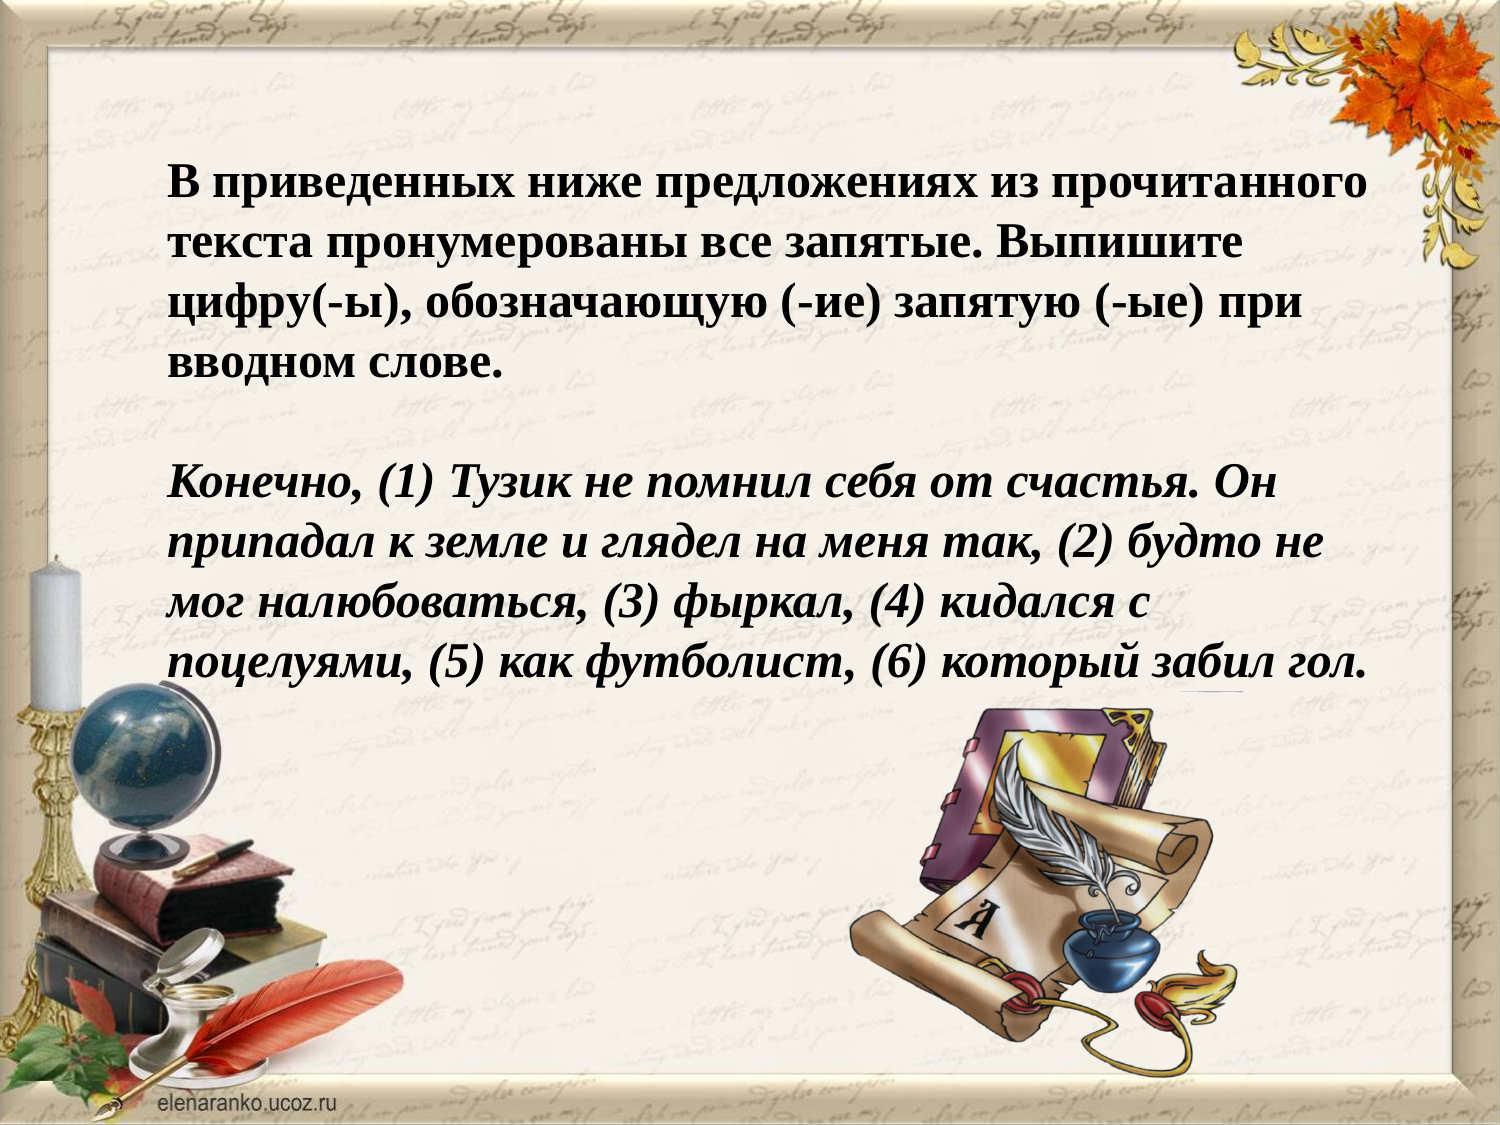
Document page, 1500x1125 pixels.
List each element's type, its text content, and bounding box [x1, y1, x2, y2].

text_box [93, 304, 1442, 411]
picture [0, 0, 1500, 1125]
text_box В приведенных ниже предложениях из прочитанного текста пронумерованы все запятые. Выпишите цифру(-ы), обозначающую (-ие) запятую (-ые) при вводном слове. Конечно, (1) Тузик не помнил себя от счастья. Он припадал к земле и глядел на меня так, (2) будто не мог налюбоваться, (3) фыркал, (4) кидался с поцелуями, (5) как футболист, (6) который забил гол. [152, 411, 1395, 696]
text_box В приведенных ниже предложениях из прочитанного текста пронумерованы все запятые. Выпишите цифру(-ы), обозначающую (-ие) запятую (-ые) при вводном слове. Конечно, (1) Тузик не помнил себя от счастья. Он припадал к земле и глядел на меня так, (2) будто не мог налюбоваться, (3) фыркал, (4) кидался с поцелуями, (5) как футболист, (6) который забил гол. [152, 140, 1395, 304]
